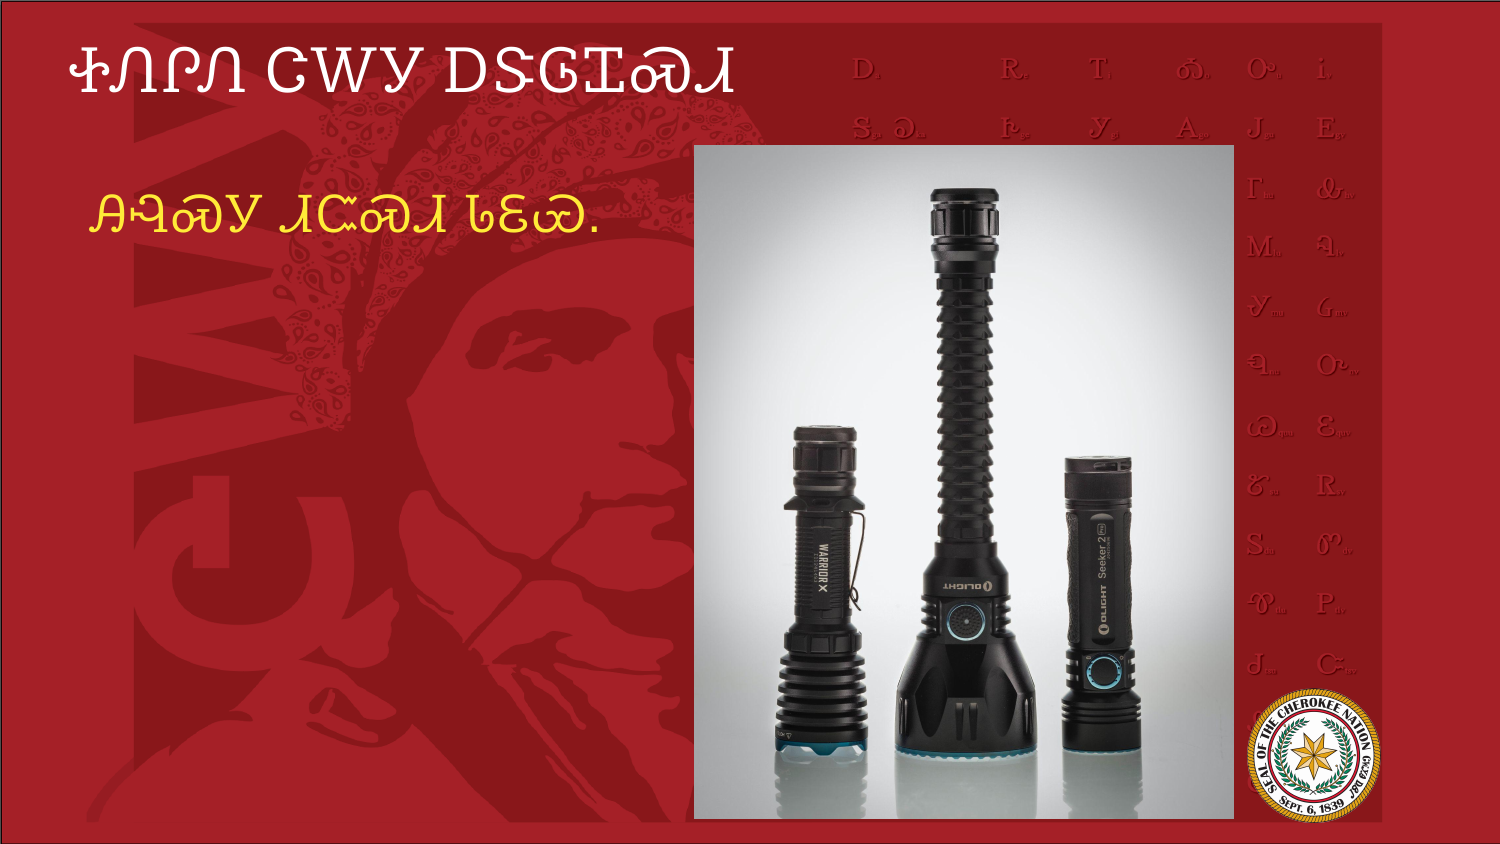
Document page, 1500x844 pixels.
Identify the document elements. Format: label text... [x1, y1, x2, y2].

picture [0, 0, 1500, 844]
title ᏐᏁᎵᏁ ᏣᎳᎩ ᎠᏕᎶᏆᏍᏗ [53, 7, 1426, 121]
list ᎯᎸᏍᎩ ᏗᏨᏍᏗ ᏓᏋᏯ. [73, 156, 670, 565]
